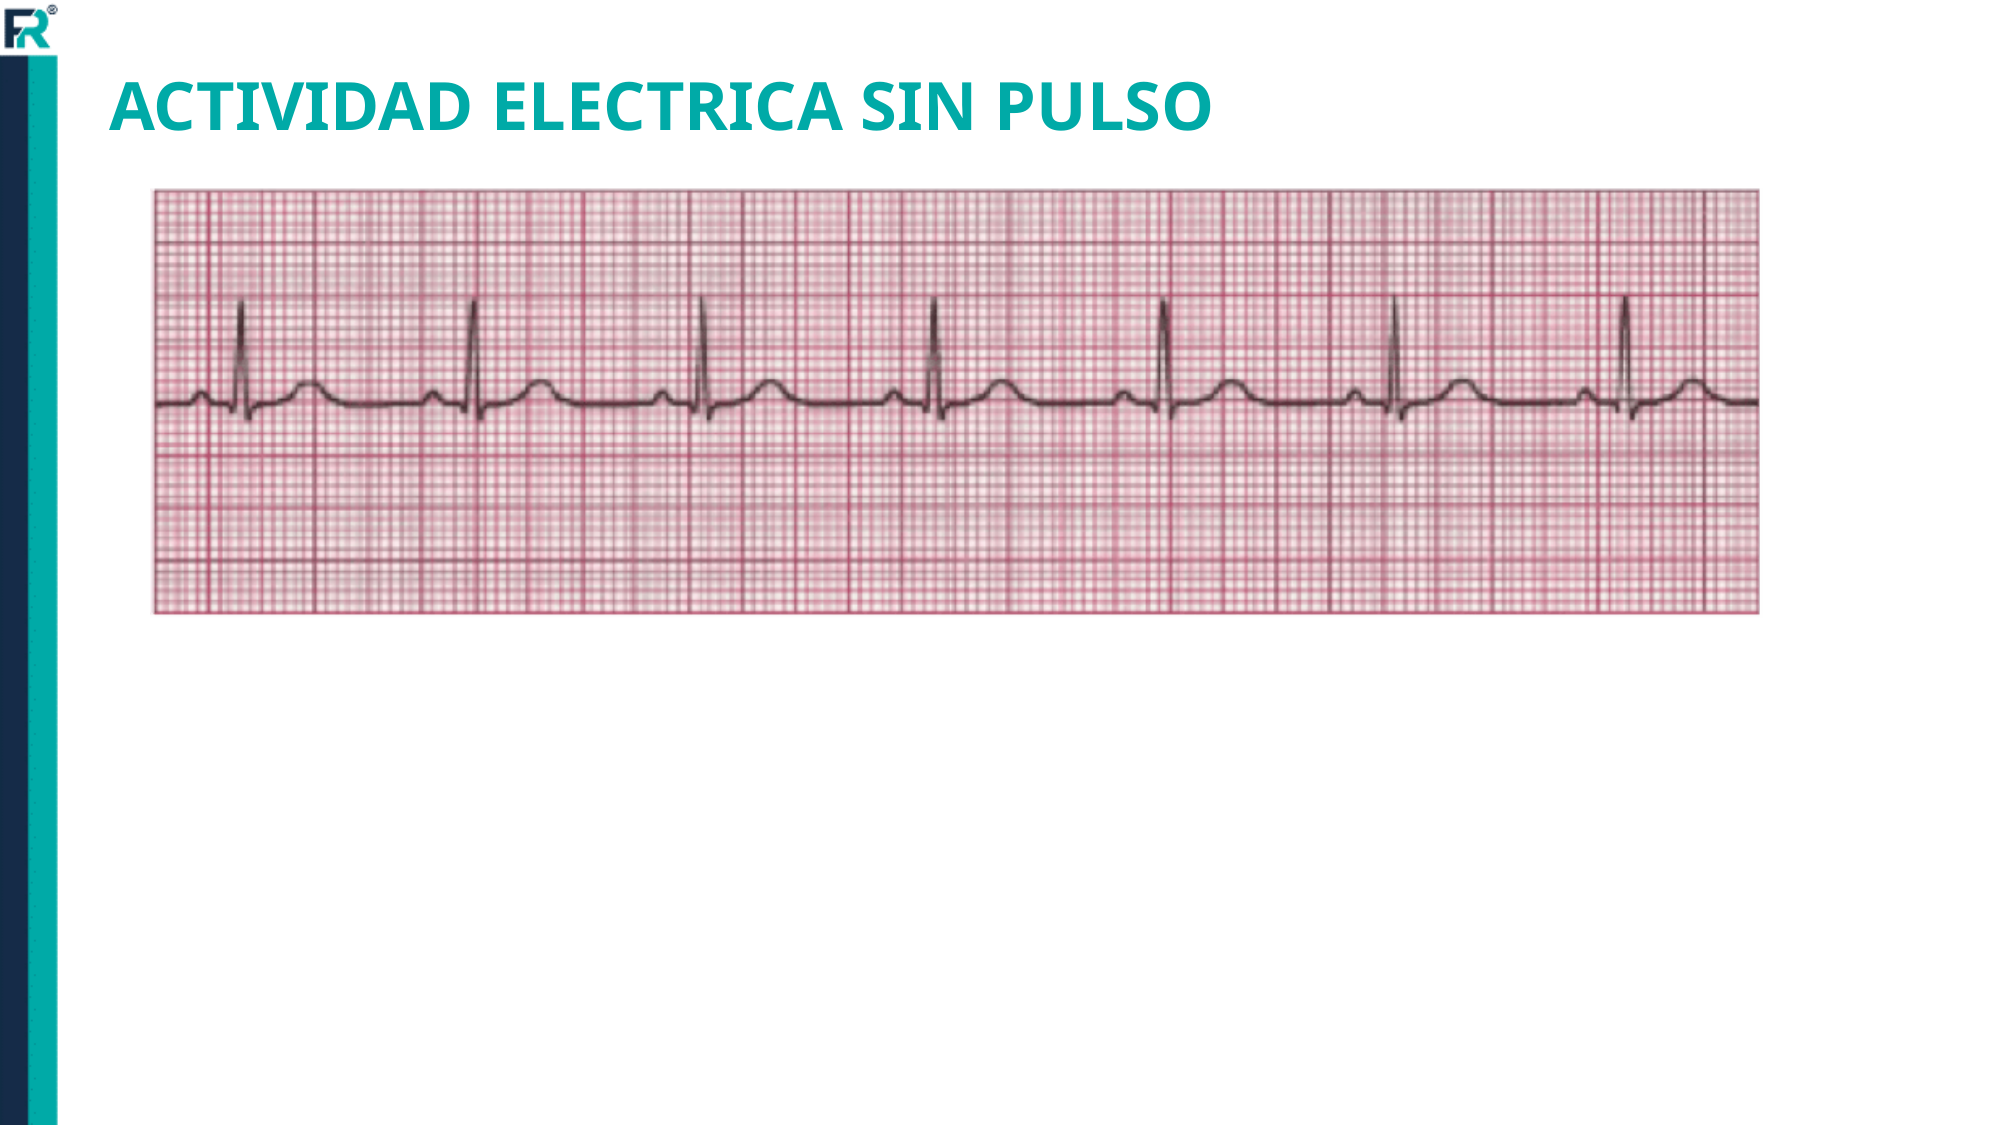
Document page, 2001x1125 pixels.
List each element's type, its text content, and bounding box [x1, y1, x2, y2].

picture [0, 0, 2001, 1125]
title ACTIVIDAD ELECTRICA SIN PULSO [94, 0, 1820, 218]
